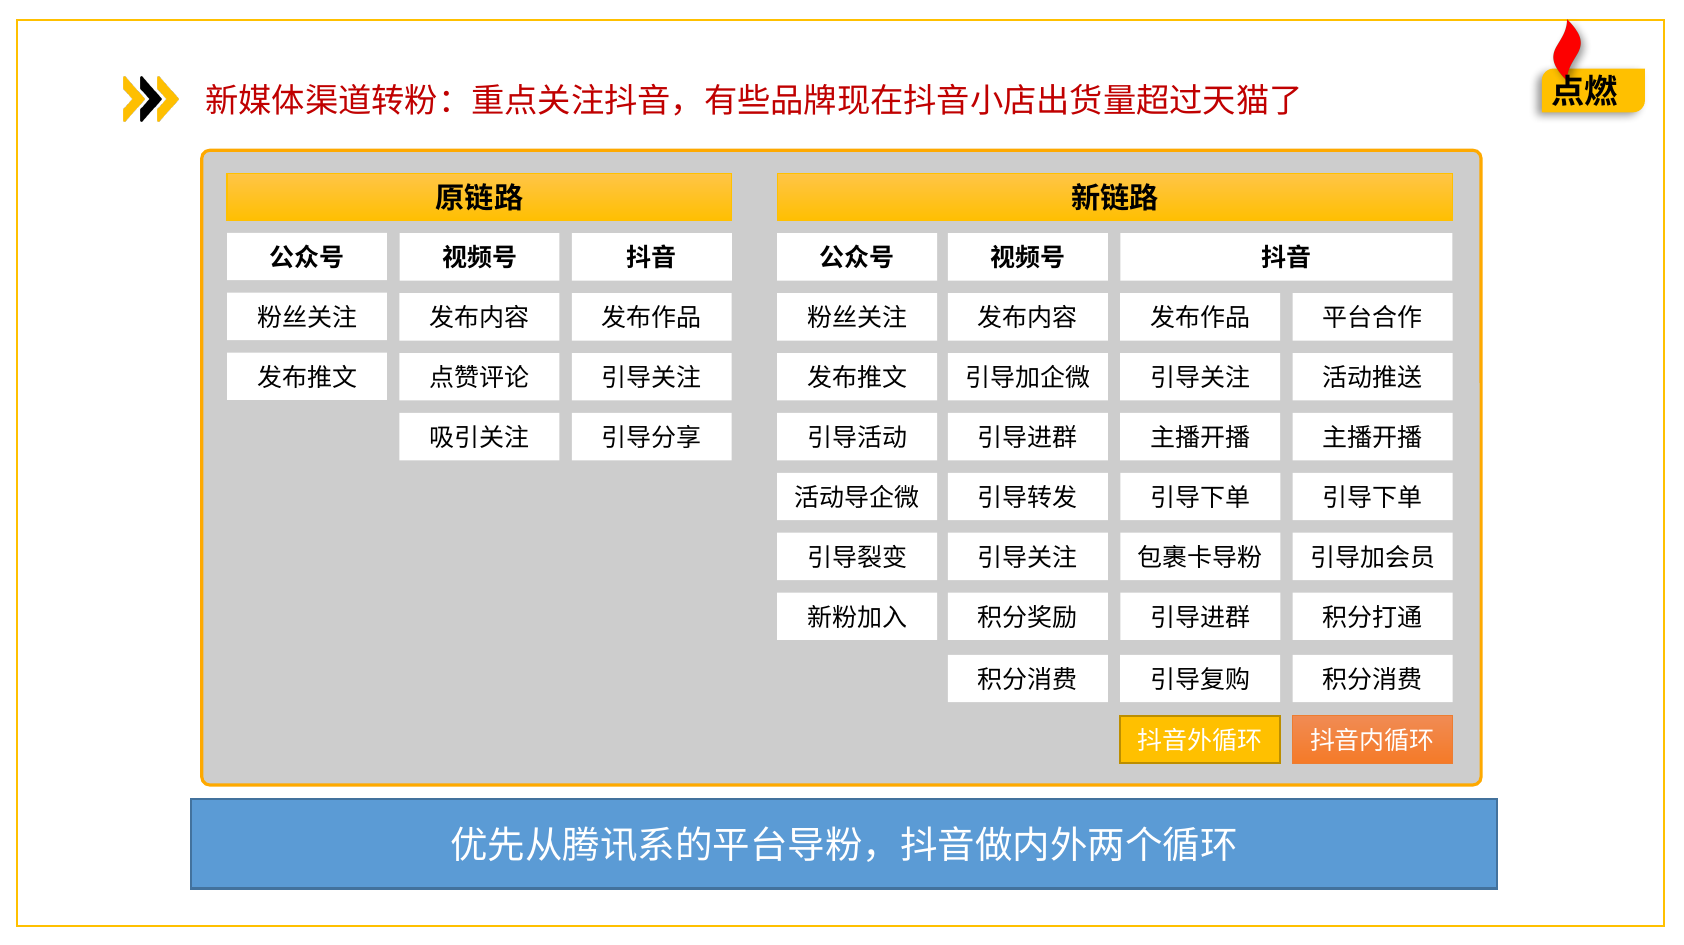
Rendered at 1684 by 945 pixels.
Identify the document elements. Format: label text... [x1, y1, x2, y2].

text_box 点赞评论 [398, 352, 560, 401]
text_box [1536, 19, 1645, 118]
text_box 引导分享 [571, 412, 733, 461]
text_box 引导关注 [1119, 352, 1281, 401]
text_box 引导下单 [1292, 472, 1454, 521]
text_box 公众号 [226, 232, 388, 281]
text_box 粉丝关注 [776, 292, 938, 342]
text_box 引导加会员 [1292, 532, 1454, 581]
text_box 引导加企微 [947, 352, 1109, 401]
text_box 主播开播 [1292, 412, 1454, 461]
text_box 抖音内循环 [1292, 715, 1453, 764]
text_box 积分消费 [1292, 654, 1454, 703]
text_box 发布内容 [947, 292, 1109, 342]
text_box 原链路 [226, 173, 732, 221]
text_box 公众号 [776, 232, 938, 282]
text_box 抖音 [571, 232, 733, 282]
text_box 引导转发 [947, 472, 1109, 521]
text_box 活动推送 [1292, 352, 1454, 401]
text_box 引导下单 [1119, 472, 1281, 521]
text_box 积分打通 [1292, 592, 1454, 641]
text_box 视频号 [398, 232, 560, 282]
text_box 包裹卡导粉 [1119, 532, 1281, 581]
text_box 积分奖励 [947, 592, 1109, 641]
text_box 平台合作 [1292, 292, 1454, 342]
text_box 发布推文 [226, 352, 388, 401]
text_box 发布作品 [1119, 292, 1281, 342]
text_box 吸引关注 [398, 412, 560, 461]
text_box 积分消费 [947, 654, 1109, 703]
text_box 引导进群 [947, 412, 1109, 461]
text_box 发布推文 [776, 352, 938, 401]
text_box 活动导企微 [776, 472, 938, 521]
text_box 引导裂变 [776, 532, 938, 581]
text_box 优先从腾讯系的平台导粉，抖音做内外两个循环 [190, 798, 1498, 890]
text_box 粉丝关注 [226, 292, 388, 341]
text_box 引导复购 [1119, 654, 1281, 703]
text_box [123, 76, 180, 122]
text_box 引导关注 [947, 532, 1109, 581]
text_box [200, 149, 1483, 787]
text_box 发布作品 [571, 292, 733, 342]
text_box [16, 19, 1665, 927]
text_box 引导关注 [571, 352, 733, 401]
text_box 抖音 [1119, 232, 1453, 282]
text_box 新粉加入 [776, 592, 938, 641]
text_box 新链路 [777, 173, 1453, 221]
text_box 引导进群 [1119, 592, 1281, 641]
text_box 引导活动 [776, 412, 938, 461]
text_box 新媒体渠道转粉：重点关注抖音，有些品牌现在抖音小店出货量超过天猫了 [190, 71, 1358, 127]
text_box 发布内容 [398, 292, 560, 342]
text_box 主播开播 [1119, 412, 1281, 461]
text_box 视频号 [947, 232, 1109, 282]
text_box 抖音外循环 [1119, 715, 1281, 764]
